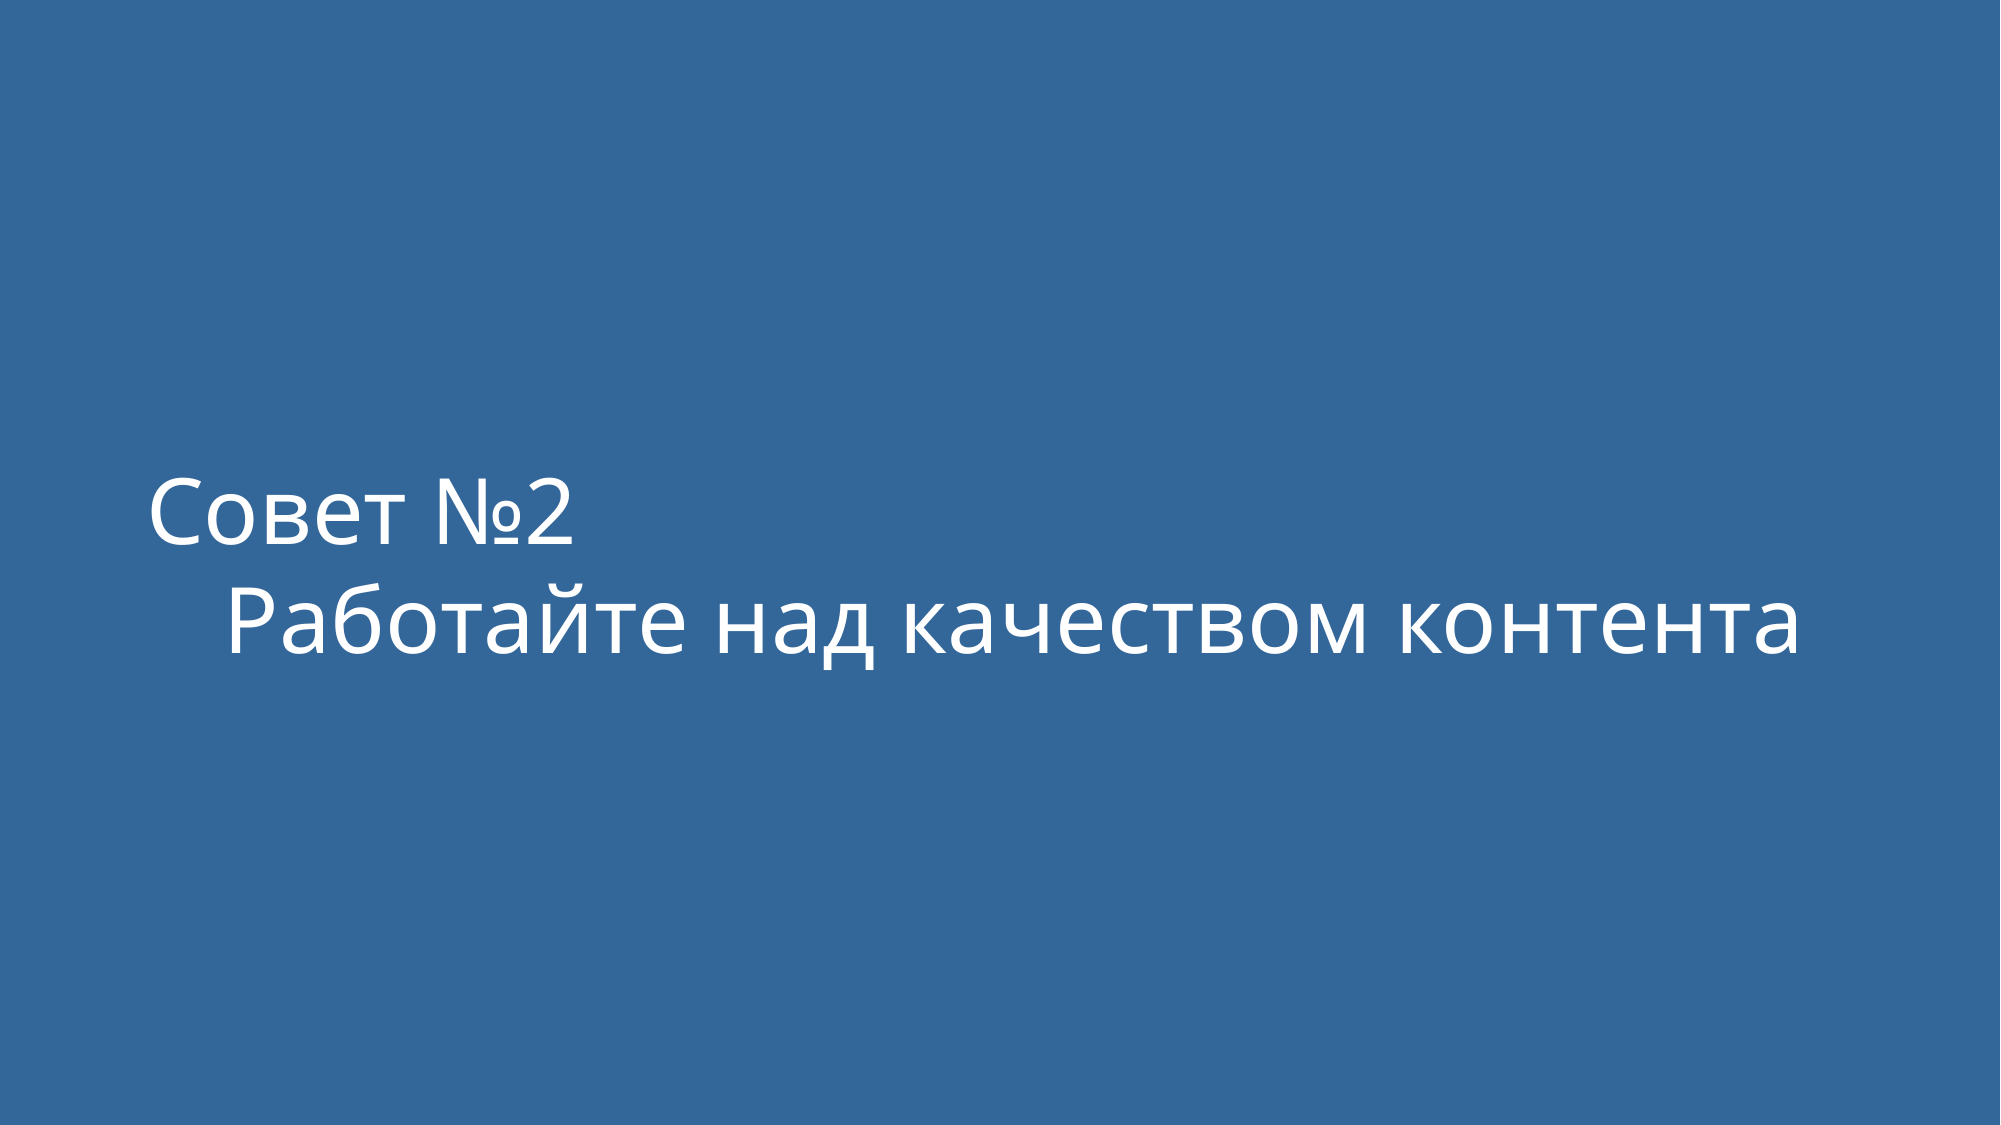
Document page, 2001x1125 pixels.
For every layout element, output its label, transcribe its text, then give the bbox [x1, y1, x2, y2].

text_box Совет №2 Работайте над качеством контента [131, 345, 1898, 780]
